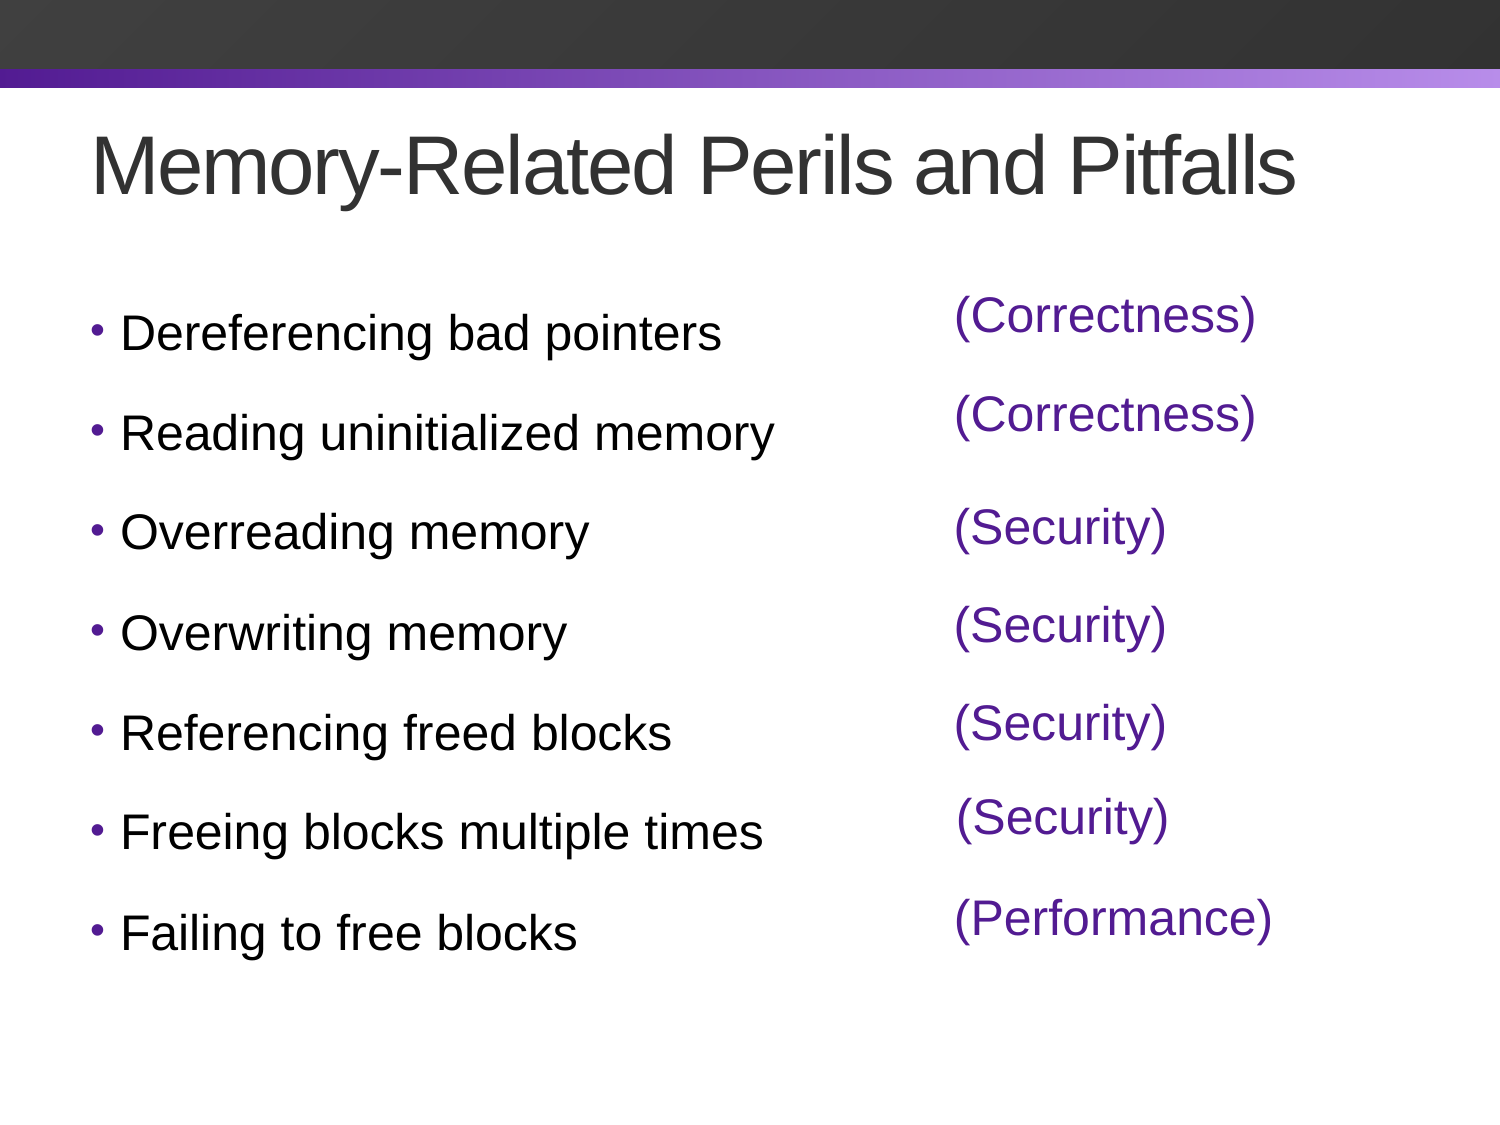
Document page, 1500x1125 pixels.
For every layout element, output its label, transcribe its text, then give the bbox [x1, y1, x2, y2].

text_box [937, 274, 1275, 451]
title Memory-Related Perils and Pitfalls [75, 87, 1425, 250]
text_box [937, 682, 1187, 854]
text_box (Performance) [939, 878, 1289, 953]
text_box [937, 487, 1185, 662]
list Dereferencing bad pointers Reading uninitialized memory Overreading memory Overwriting memory Referencing freed blocks Freeing blocks multiple times Failing to free blocks [75, 262, 1425, 1063]
